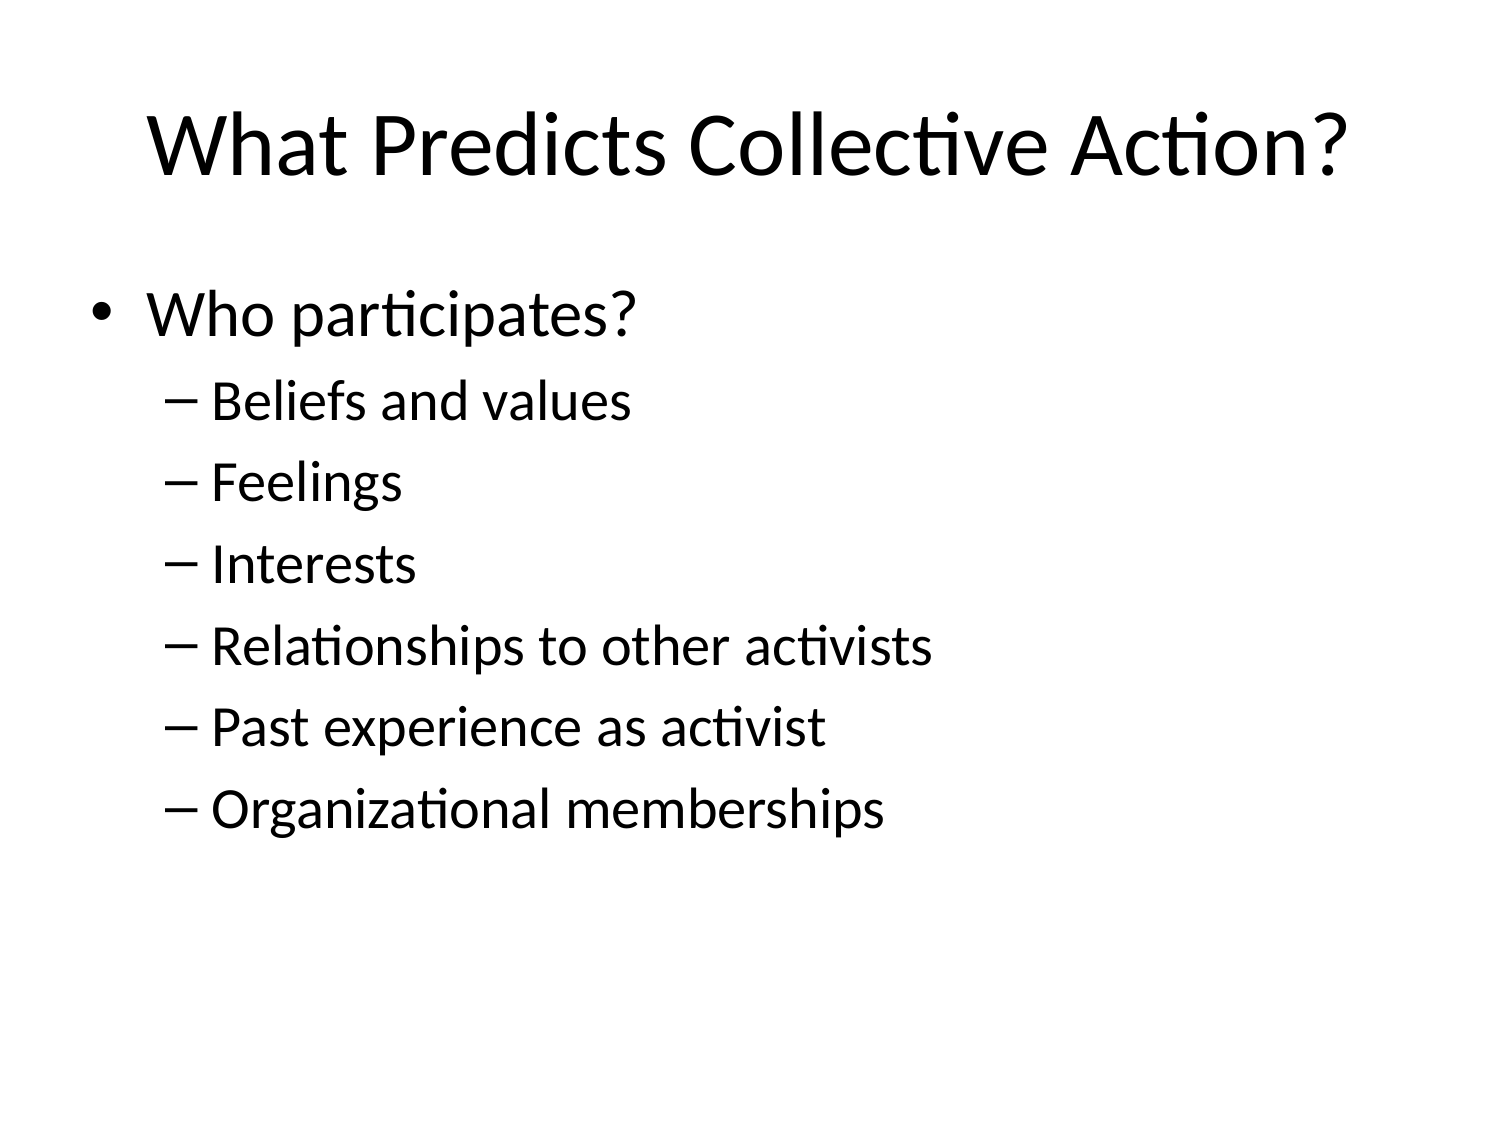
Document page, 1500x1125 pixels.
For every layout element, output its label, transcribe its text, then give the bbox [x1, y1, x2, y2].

list Who participates? Beliefs and values Feelings Interests Relationships to other activists Past experience as activist Organizational memberships [75, 262, 1425, 1005]
title What Predicts Collective Action? [75, 45, 1425, 233]
